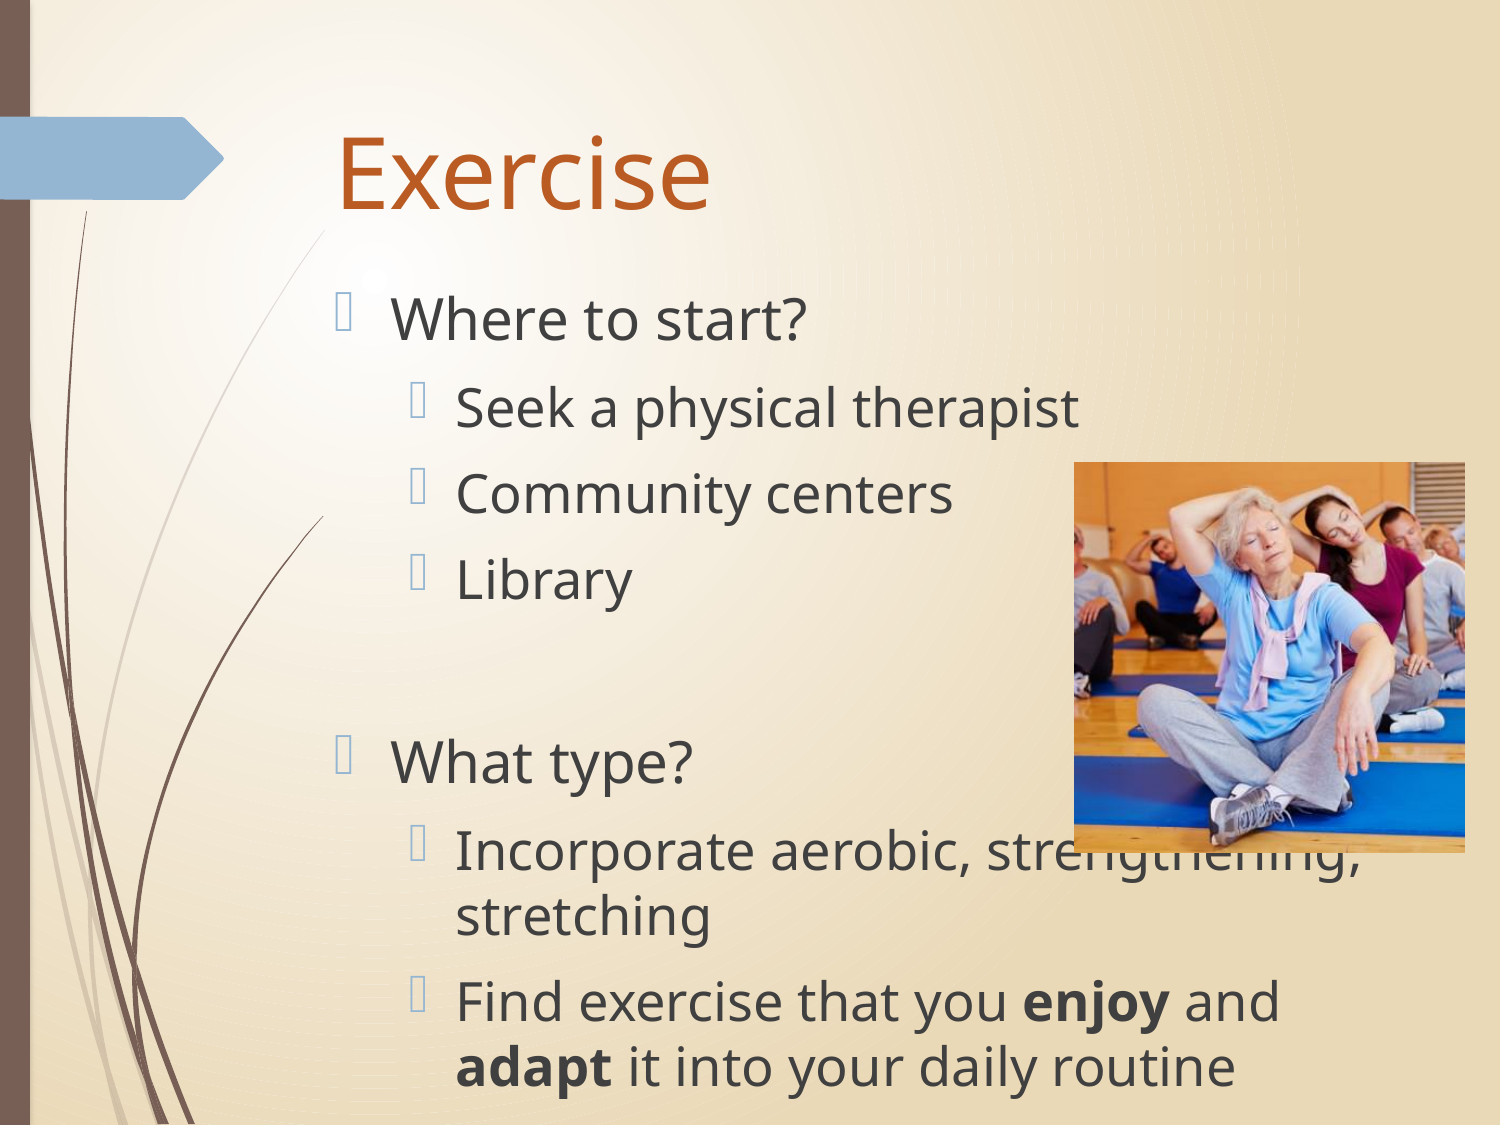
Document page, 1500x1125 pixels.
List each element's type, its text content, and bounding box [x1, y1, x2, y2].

picture [1074, 462, 1466, 853]
title Exercise [319, 102, 1400, 275]
list Where to start? Seek a physical therapist Community centers Library What type? Incorporate aerobic, strengthening, stretching Find exercise that you enjoy and adapt it into your daily routine [318, 275, 1400, 1038]
